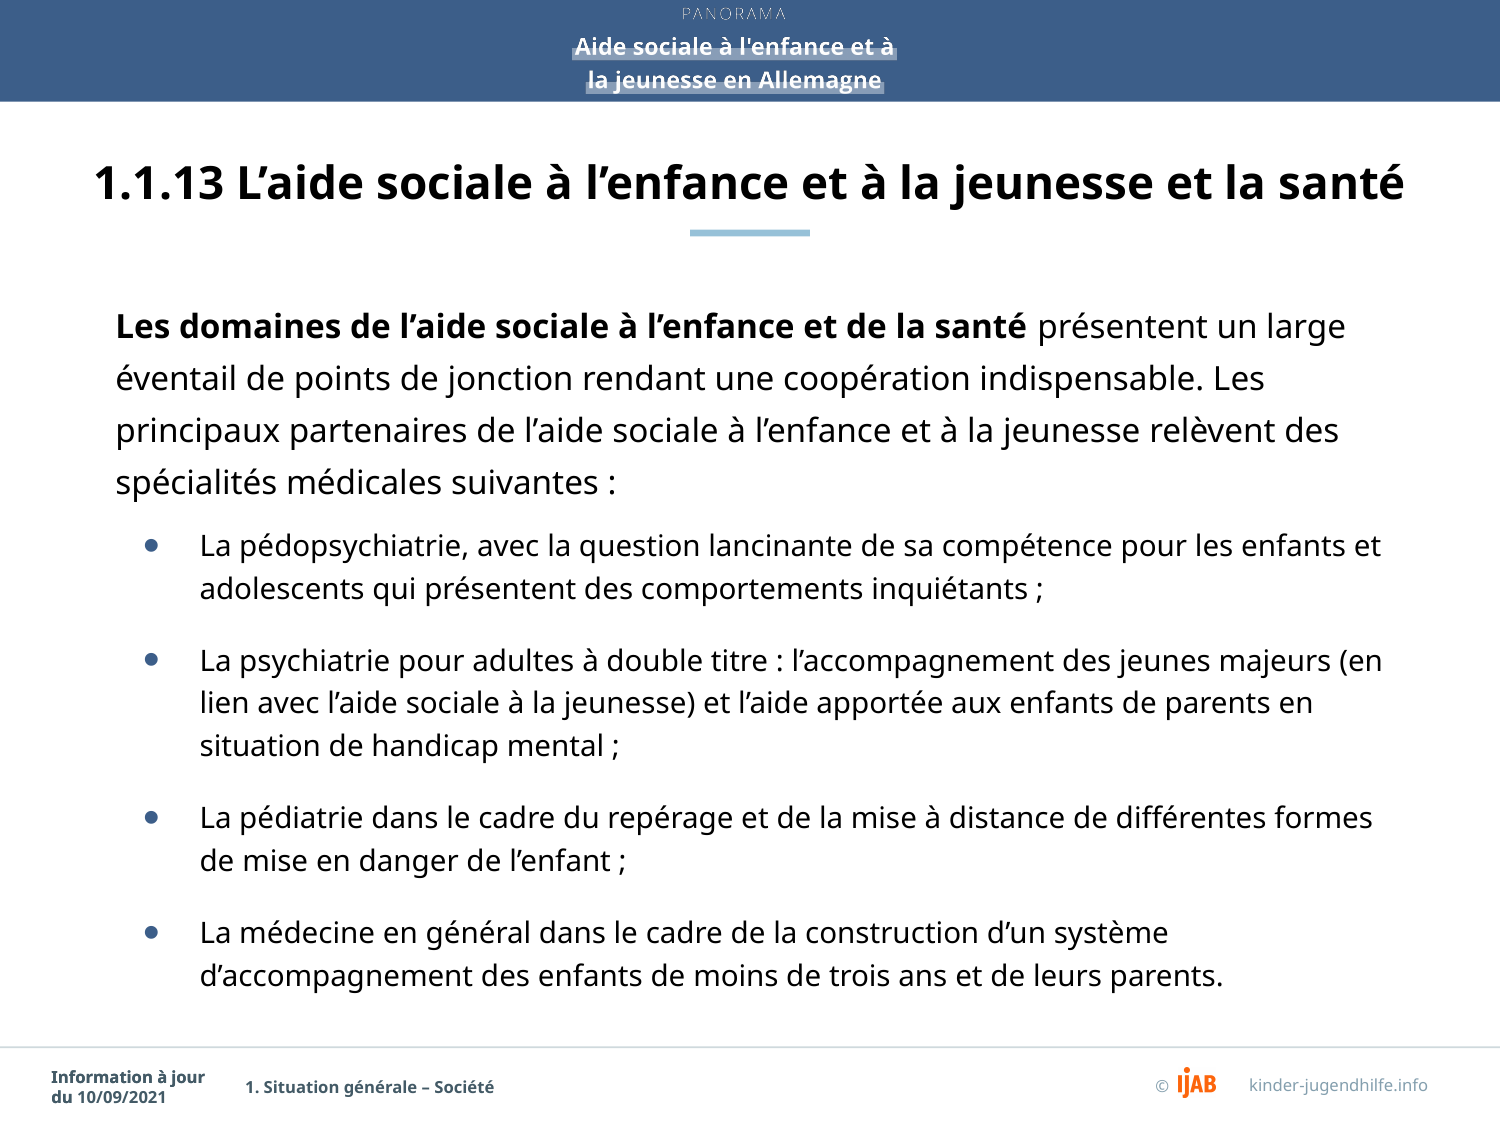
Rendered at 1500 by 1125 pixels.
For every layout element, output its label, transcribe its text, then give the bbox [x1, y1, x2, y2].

picture [1178, 1067, 1216, 1098]
picture [572, 7, 897, 94]
title 1.1.13 L’aide sociale à l’enfance et à la jeunesse et la santé [56, 149, 1444, 220]
text_box 1. Situation générale – Société [230, 1068, 1046, 1106]
list Les domaines de l’aide sociale à l’enfance et de la santé présentent un large éventail de points de jonction rendant une coopération indispensable. Les principaux partenaires de l’aide sociale à l’enfance et à la jeunesse relèvent des spécialités médicales suivantes : La pédopsychiatrie, avec la question lancinante de sa compétence pour les enfants et adolescents qui présentent des comportements inquiétants ; La psychiatrie pour adultes à double titre : l’accompagnement des jeunes majeurs (en lien avec l’aide sociale à la jeunesse) et l’aide apportée aux enfants de parents en situation de handicap mental ; La pédiatrie dans le cadre du repérage et de la mise à distance de différentes formes de mise en danger de l’enfant ; La médecine en général dans le cadre de la construction d’un système d’accompagnement des enfants de moins de trois ans et de leurs parents. [100, 285, 1400, 1000]
